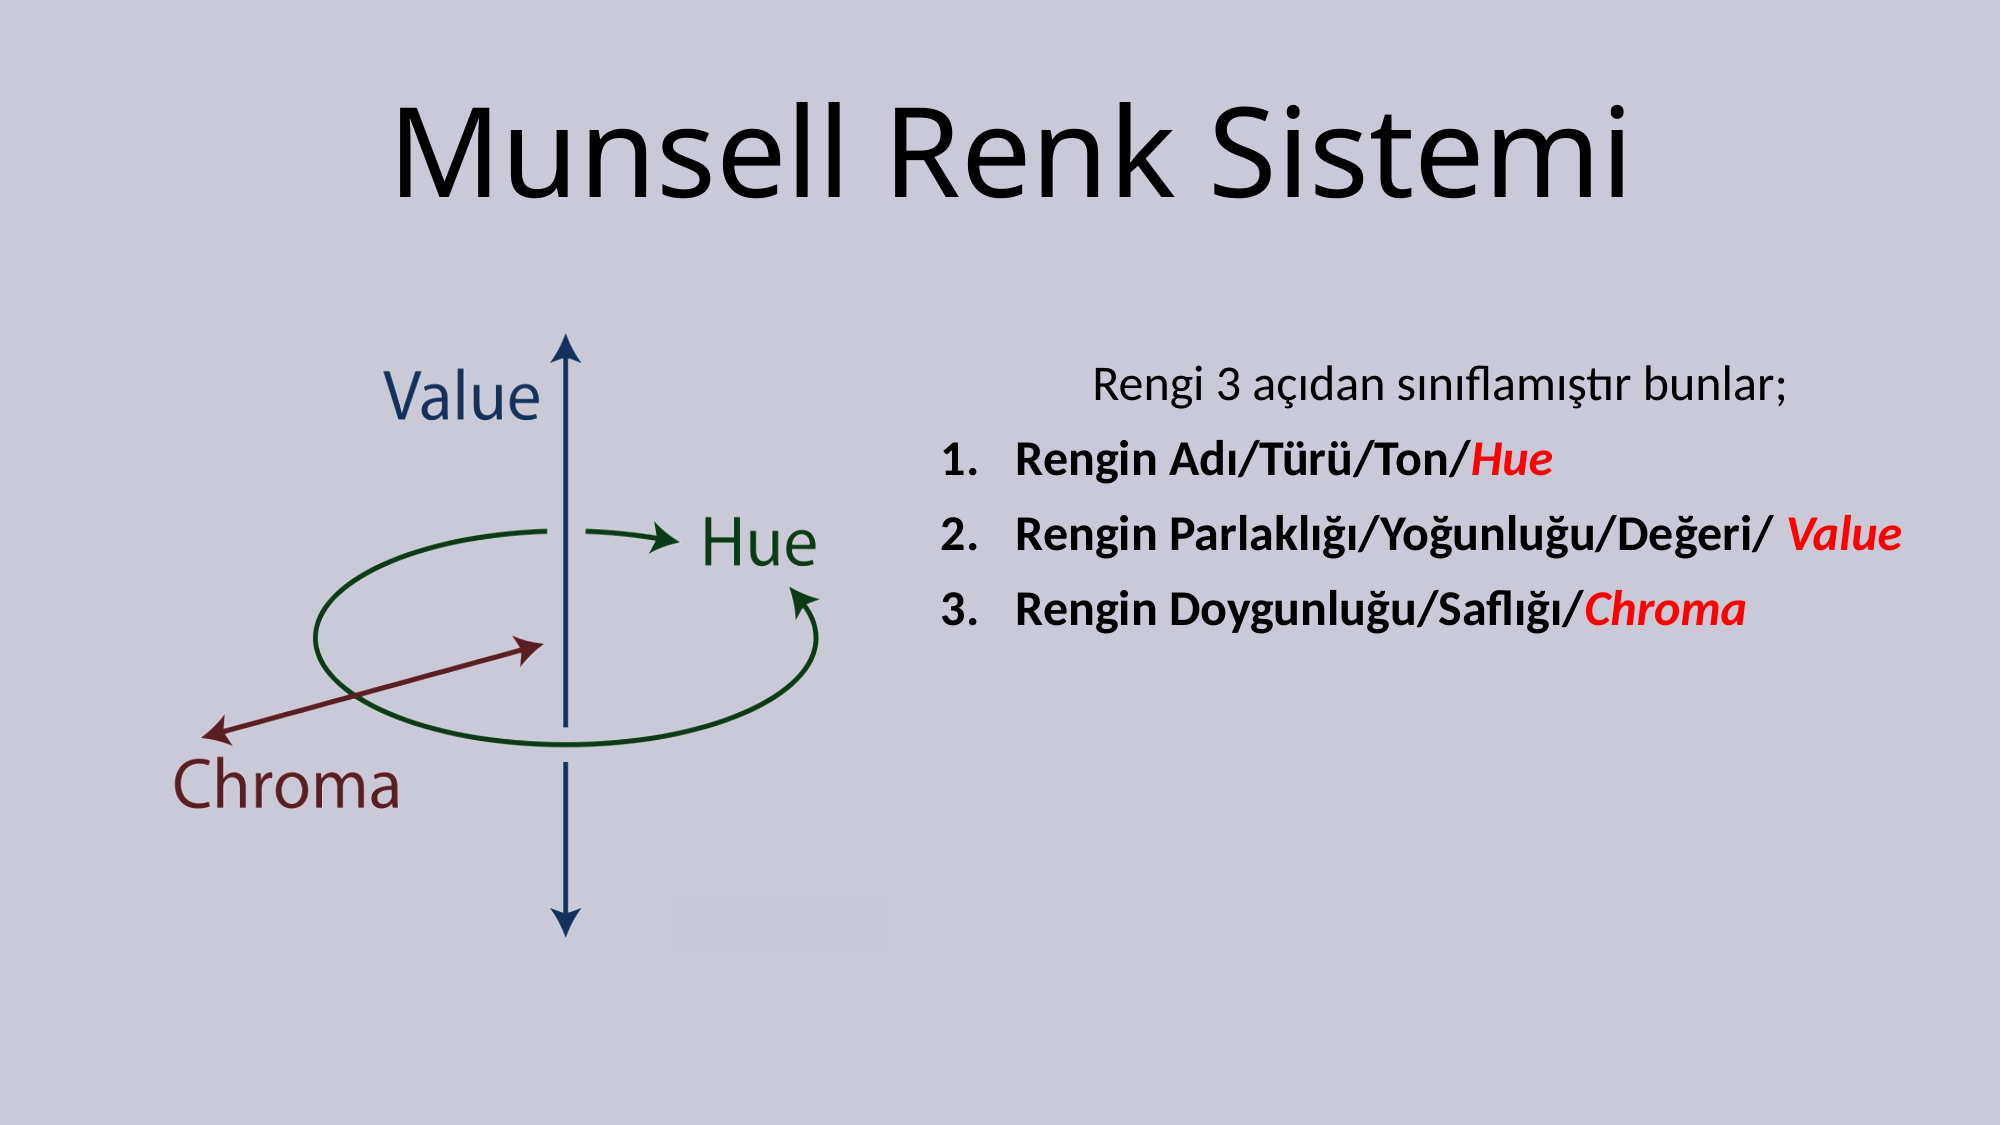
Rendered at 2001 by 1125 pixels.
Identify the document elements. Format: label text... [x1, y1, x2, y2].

subtitle Rengi 3 açıdan sınıflamıştır bunlar; Rengin Adı/Türü/Ton/Hue Rengin Parlaklığı/Yoğunluğu/Değeri/ Value Rengin Doygunluğu/Saflığı/Chroma [925, 350, 1955, 1050]
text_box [88, 232, 892, 952]
title Munsell Renk Sistemi [261, 73, 1762, 233]
